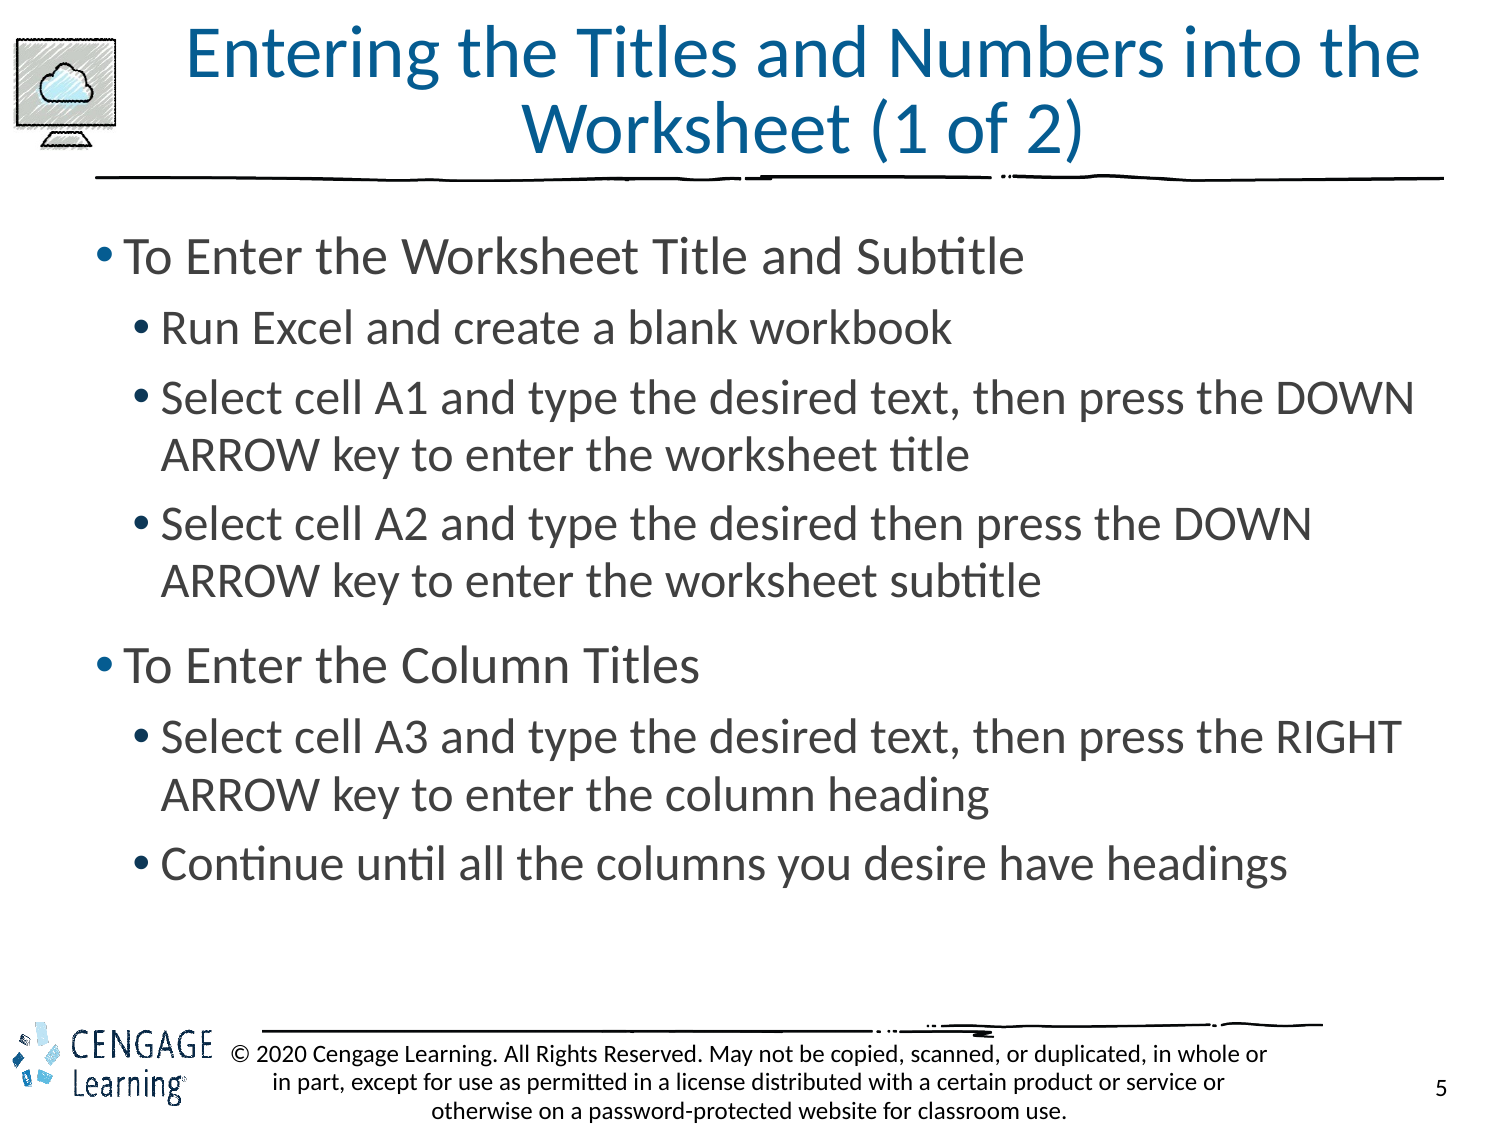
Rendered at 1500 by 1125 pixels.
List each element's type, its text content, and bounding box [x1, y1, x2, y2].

title Entering the Titles and Numbers into the Worksheet (1 of 2) [124, 22, 1484, 163]
picture [95, 174, 1444, 182]
picture [262, 1022, 1323, 1038]
picture [12, 1022, 212, 1106]
picture [13, 36, 117, 151]
list To Enter the Worksheet Title and Subtitle Run Excel and create a blank workbook Select cell A1 and type the desired text, then press the DOWN ARROW key to enter the worksheet title Select cell A2 and type the desired then press the DOWN ARROW key to enter the worksheet subtitle To Enter the Column Titles Select cell A3 and type the desired text, then press the RIGHT ARROW key to enter the column heading Continue until all the columns you desire have headings [95, 224, 1463, 975]
